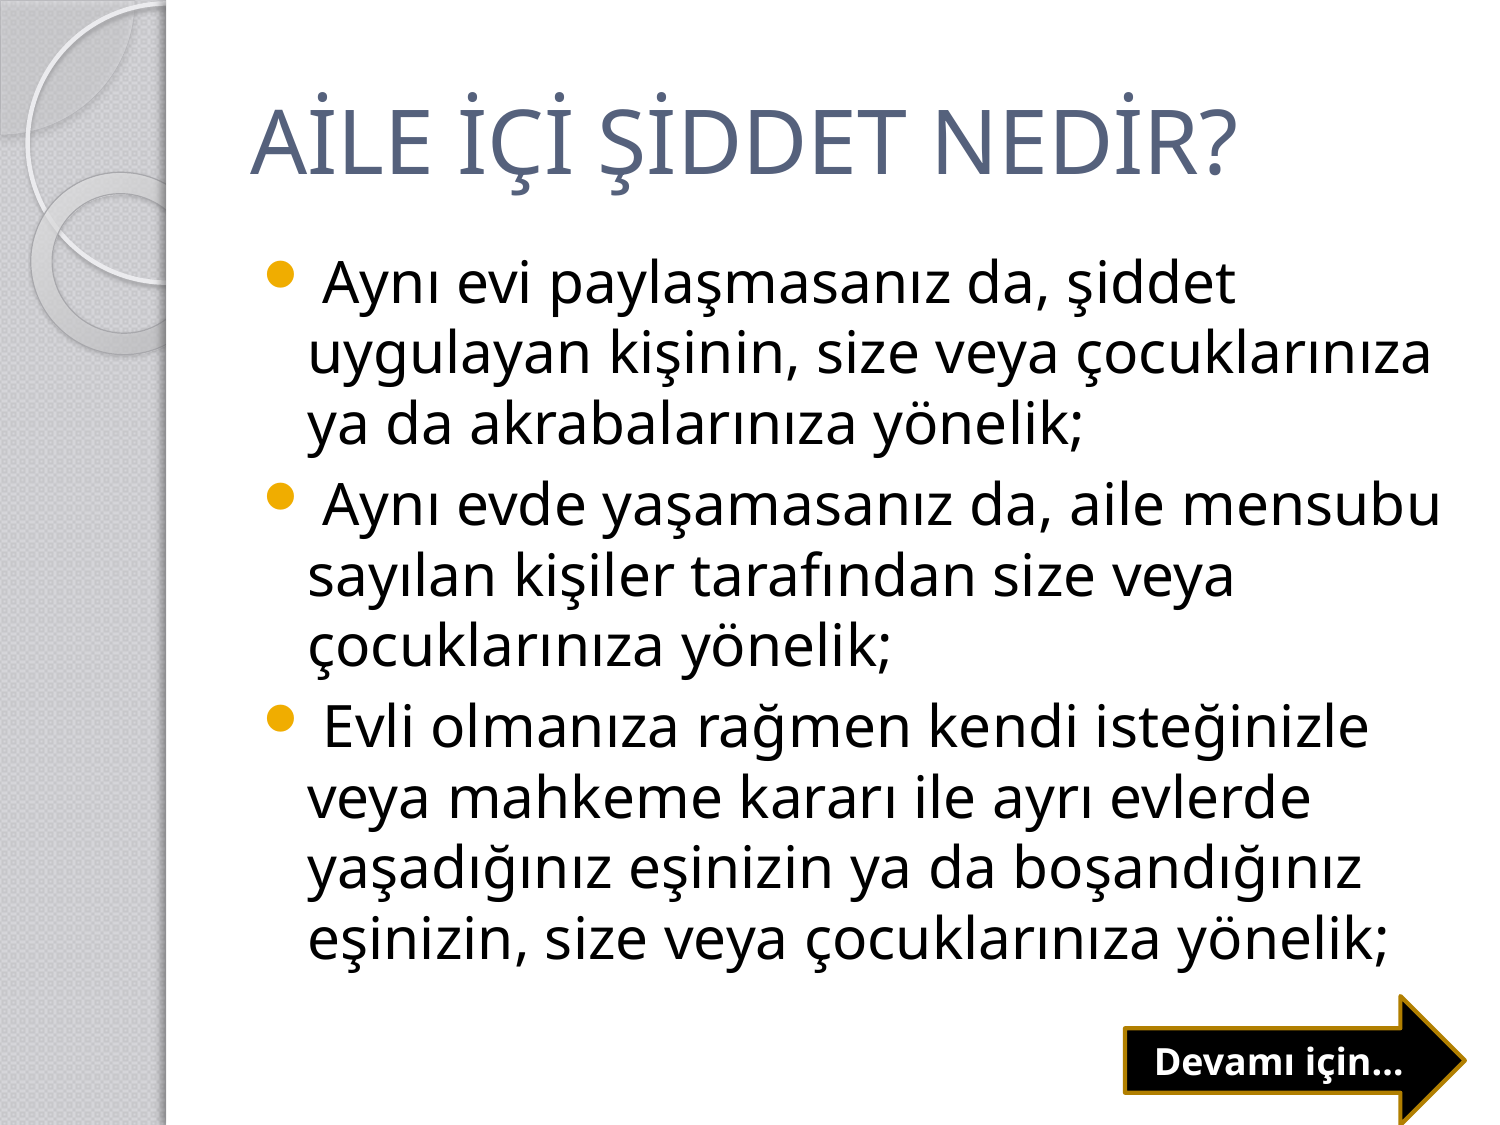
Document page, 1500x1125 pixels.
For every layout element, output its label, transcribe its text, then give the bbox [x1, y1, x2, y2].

text_box Devamı için… [1122, 994, 1467, 1125]
title AİLE İÇİ ŞİDDET NEDİR? [235, 45, 1466, 233]
list Aynı evi paylaşmasanız da, şiddet uygulayan kişinin, size veya çocuklarınıza ya da akrabalarınıza yönelik; Aynı evde yaşamasanız da, aile mensubu sayılan kişiler tarafından size veya çocuklarınıza yönelik; Evli olmanıza rağmen kendi isteğinizle veya mahkeme kararı ile ayrı evlerde yaşadığınız eşinizin ya da boşandığınız eşinizin, size veya çocuklarınıza yönelik; [235, 237, 1466, 1025]
